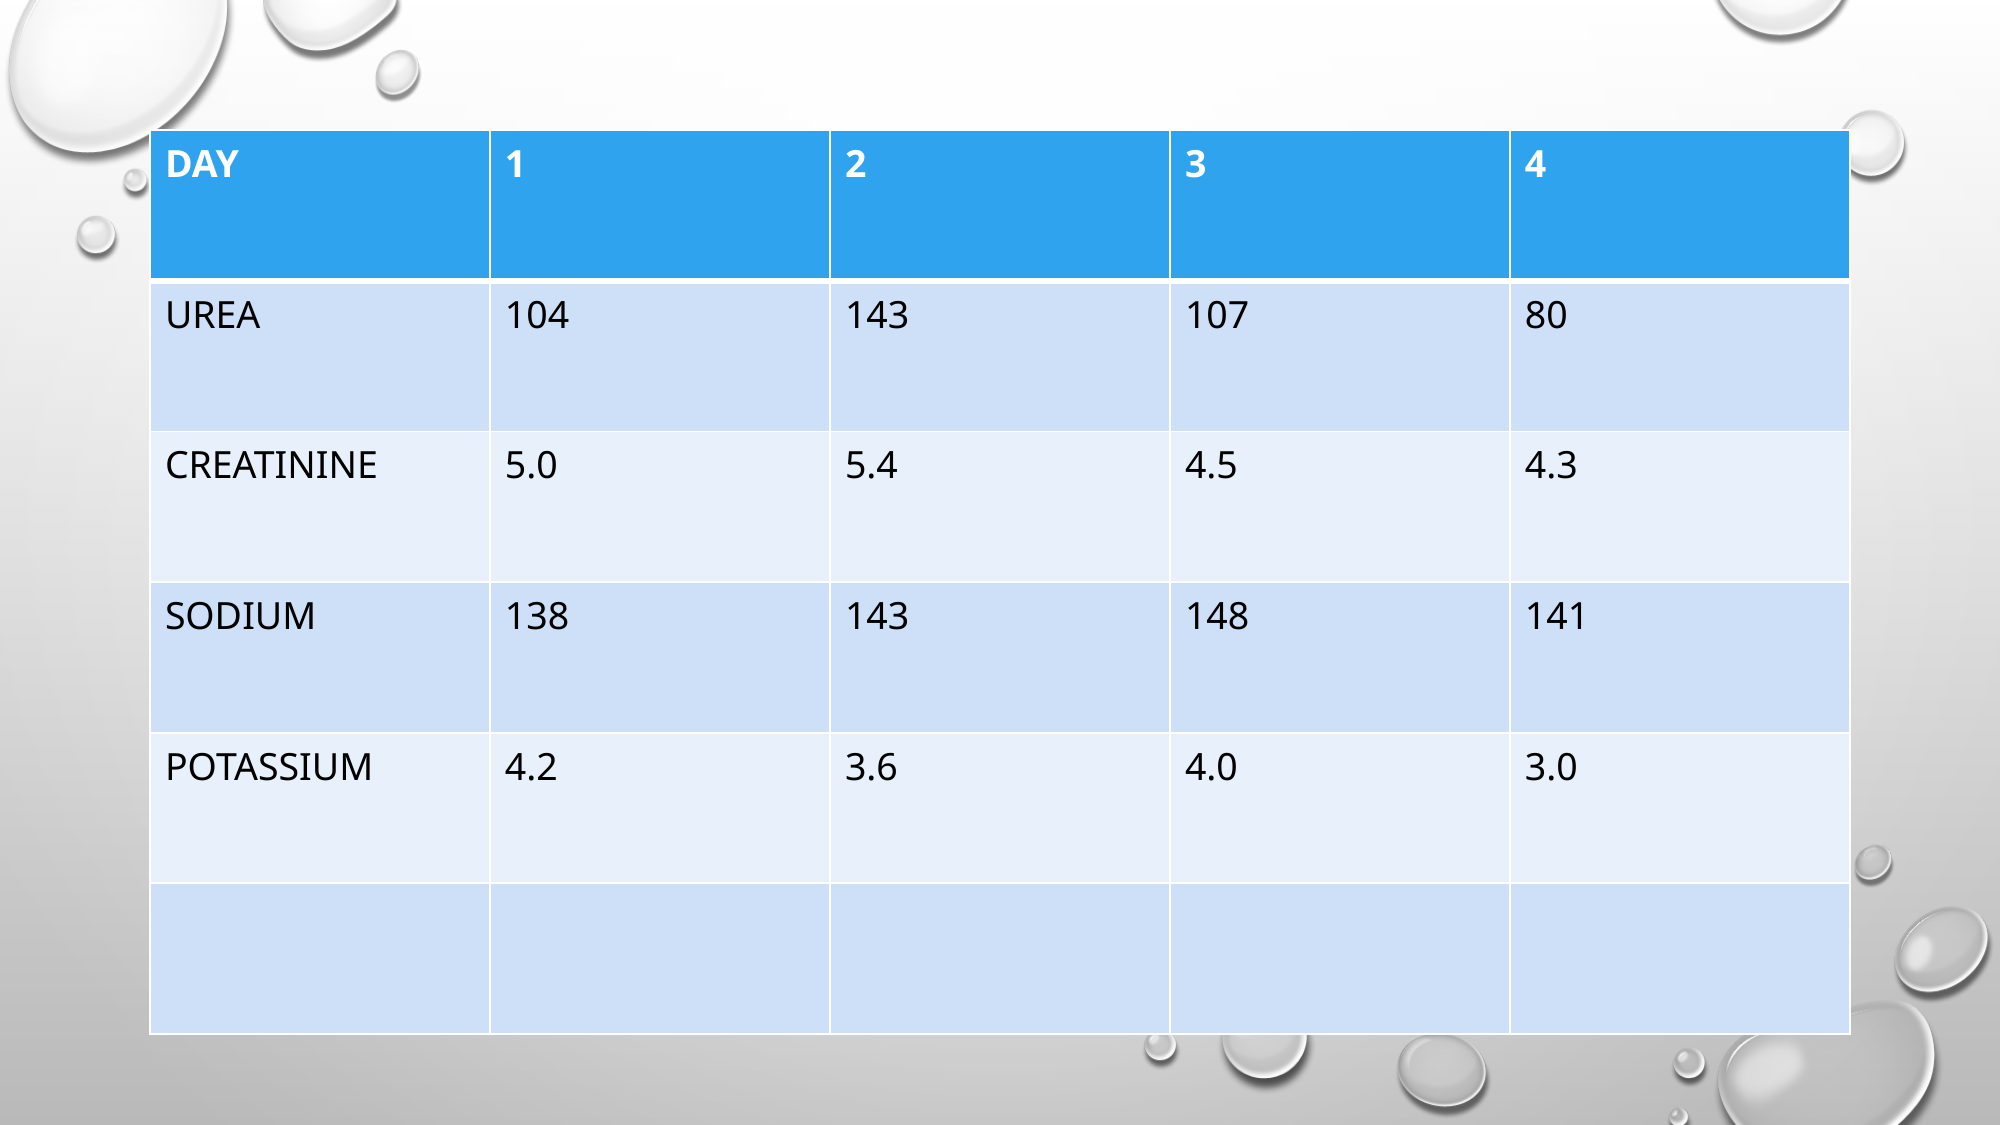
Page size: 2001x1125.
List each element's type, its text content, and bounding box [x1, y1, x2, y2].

table_cell 4.3 [1511, 432, 1849, 581]
table_cell 4.5 [1171, 432, 1509, 581]
table_cell SODIUM [151, 583, 489, 732]
table_header 2 [831, 131, 1169, 278]
table_cell 4.0 [1171, 734, 1509, 882]
table_cell 5.4 [831, 432, 1169, 581]
table_cell 3.0 [1511, 734, 1849, 882]
table_cell POTASSIUM [151, 734, 489, 882]
table_cell 143 [831, 583, 1169, 732]
table_cell [491, 884, 829, 1033]
table_cell 148 [1171, 583, 1509, 732]
picture [0, 0, 2000, 1125]
table_cell 143 [831, 284, 1169, 431]
table_cell 80 [1511, 284, 1849, 431]
table_cell [1511, 884, 1849, 1033]
table_cell [151, 884, 489, 1033]
table_header 3 [1171, 131, 1509, 278]
table_cell [1171, 884, 1509, 1033]
table_cell 104 [491, 284, 829, 431]
table_cell 4.2 [491, 734, 829, 882]
table_header 4 [1511, 131, 1849, 278]
table_header DAY [151, 131, 489, 278]
table_cell 5.0 [491, 432, 829, 581]
table_cell UREA [151, 284, 489, 431]
table_cell 107 [1171, 284, 1509, 431]
table_cell CREATININE [151, 432, 489, 581]
table_cell 3.6 [831, 734, 1169, 882]
table_cell 138 [491, 583, 829, 732]
table_cell [831, 884, 1169, 1033]
table_cell 141 [1511, 583, 1849, 732]
table_header 1 [491, 131, 829, 278]
